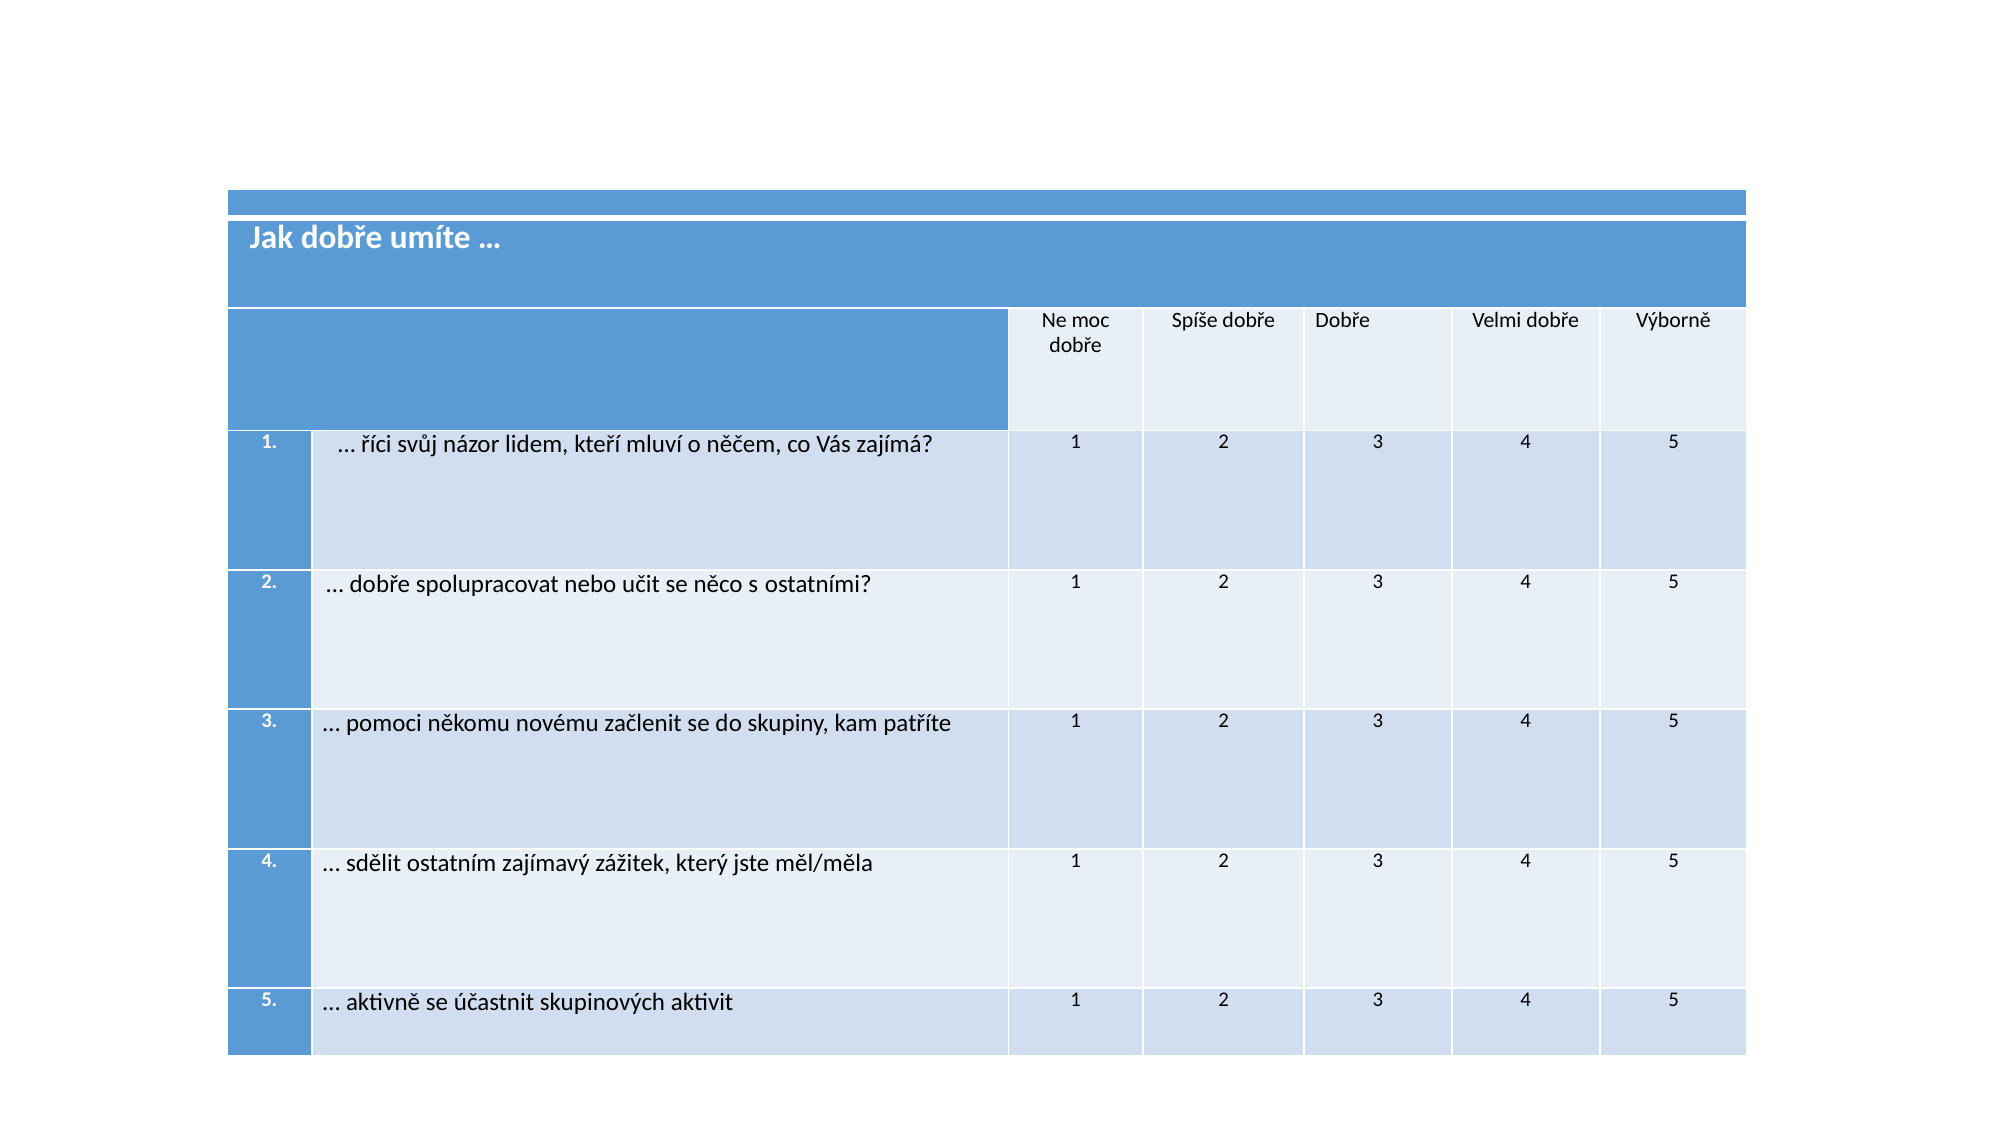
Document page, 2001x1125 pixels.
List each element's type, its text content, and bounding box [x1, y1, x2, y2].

table_cell 4 [1453, 571, 1599, 708]
table_cell 5 [1601, 431, 1746, 569]
table_cell 3. [228, 710, 311, 848]
table_cell Velmi dobře [1453, 309, 1599, 430]
table_cell 2 [1144, 710, 1303, 848]
table_cell 4 [1453, 710, 1599, 848]
table_cell 3 [1305, 431, 1451, 569]
table_cell 4. [228, 850, 311, 987]
table_cell 5 [1601, 850, 1746, 987]
table_header [228, 190, 1746, 215]
table_cell 5 [1601, 571, 1746, 708]
table_cell 2 [1144, 850, 1303, 987]
table_cell … pomoci někomu novému začlenit se do skupiny, kam patříte [313, 710, 1008, 848]
table_cell 5. [228, 989, 311, 1055]
table_cell 1 [1009, 850, 1142, 987]
table_cell 1 [1009, 710, 1142, 848]
table_cell 4 [1453, 431, 1599, 569]
table_cell 3 [1305, 850, 1451, 987]
table_cell 1 [1009, 989, 1142, 1055]
table_cell 1. [228, 431, 311, 569]
table_cell 2 [1144, 431, 1303, 569]
table_cell … aktivně se účastnit skupinových aktivit [313, 989, 1008, 1055]
table_cell Spíše dobře [1144, 309, 1303, 430]
table_cell [228, 309, 1008, 430]
table_cell 4 [1453, 989, 1599, 1055]
table_cell 1 [1009, 431, 1142, 569]
table_cell Ne moc dobře [1009, 309, 1142, 430]
table_cell 4 [1453, 850, 1599, 987]
table_cell … říci svůj názor lidem, kteří mluví o něčem, co Vás zajímá? [313, 431, 1008, 569]
table_cell … sdělit ostatním zajímavý zážitek, který jste měl/měla [313, 850, 1008, 987]
table_cell 2. [228, 571, 311, 708]
table_cell Dobře [1305, 309, 1451, 430]
table_cell 3 [1305, 571, 1451, 708]
table_cell 1 [1009, 571, 1142, 708]
table_cell 3 [1305, 710, 1451, 848]
table_cell 3 [1305, 989, 1451, 1055]
table_cell 2 [1144, 989, 1303, 1055]
table_cell Výborně [1601, 309, 1746, 430]
table_cell 5 [1601, 989, 1746, 1055]
table_cell … dobře spolupracovat nebo učit se něco s ostatními? [313, 571, 1008, 708]
table_cell Jak dobře umíte … [228, 221, 1746, 307]
table_cell 2 [1144, 571, 1303, 708]
table_cell 5 [1601, 710, 1746, 848]
